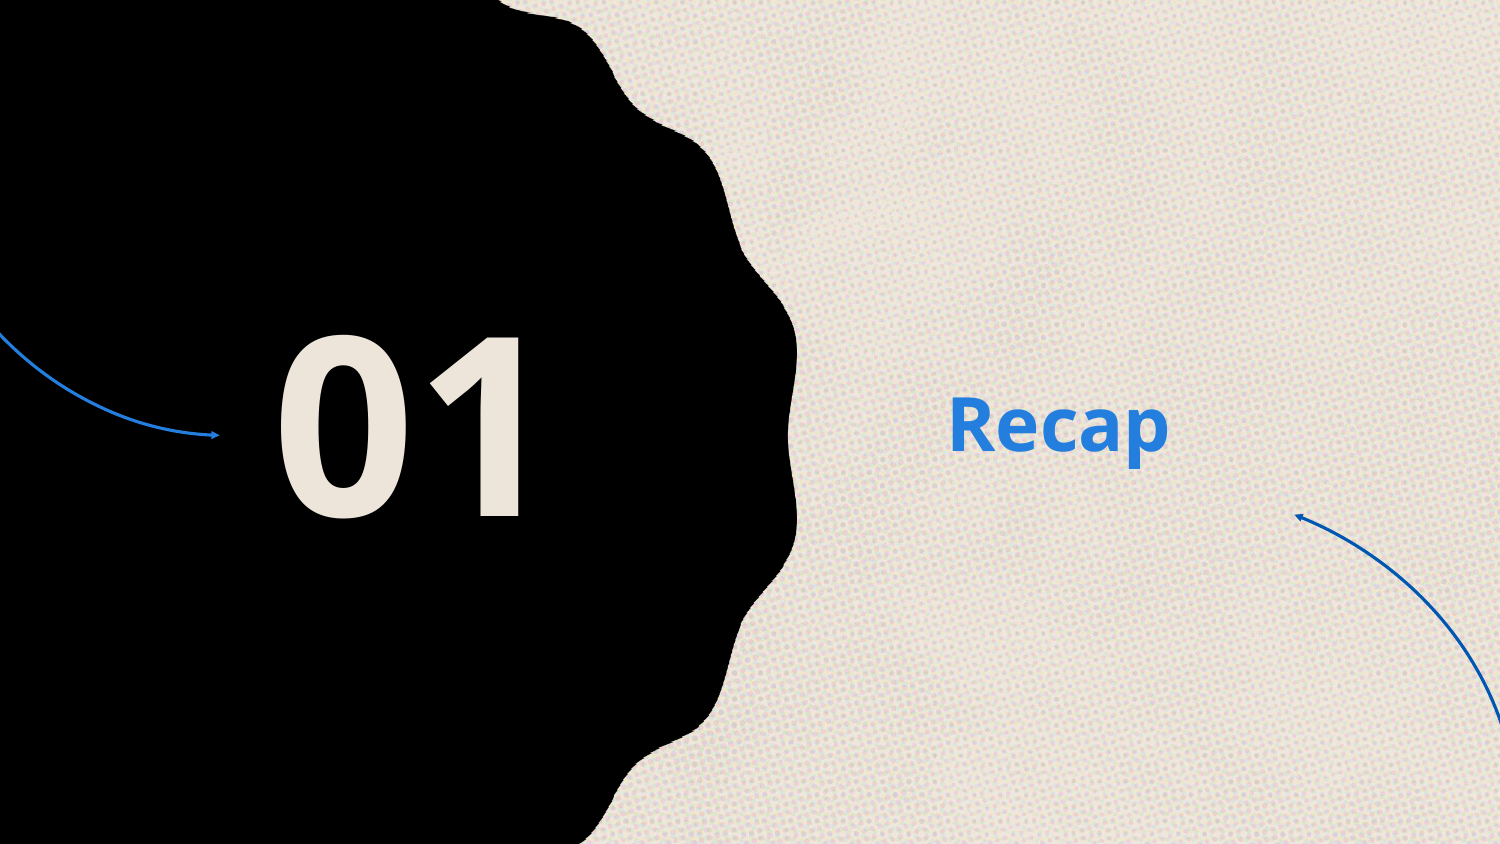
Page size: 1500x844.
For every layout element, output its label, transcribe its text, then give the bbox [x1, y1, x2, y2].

title Recap [817, 352, 1301, 491]
picture [0, 0, 1500, 844]
title 01 [199, 277, 632, 567]
